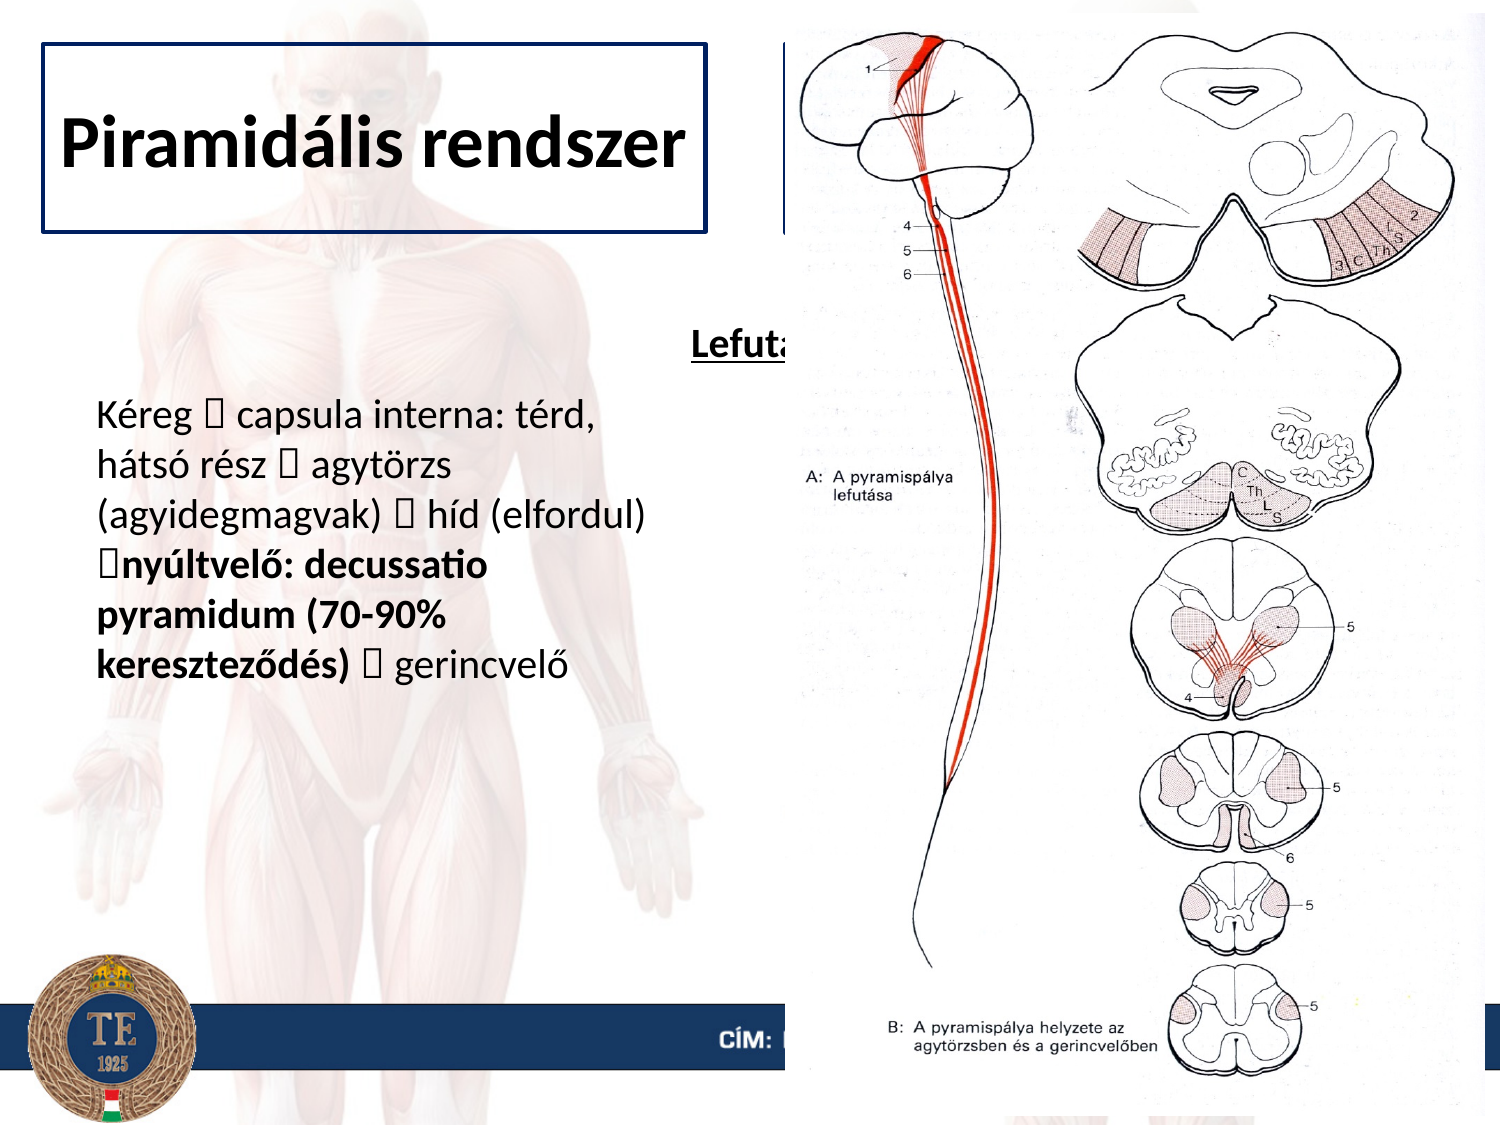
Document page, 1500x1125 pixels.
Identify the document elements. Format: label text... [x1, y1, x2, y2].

picture [0, 0, 1500, 1125]
text_box Kéreg  capsula interna: térd, hátsó rész  agytörzs (agyidegmagvak)  híd (elfordul) nyúltvelő: decussatio pyramidum (70-90% kereszteződés)  gerincvelő [6, 379, 706, 481]
text_box Piramidális rendszer [41, 42, 708, 234]
text_box Lefutás [601, 308, 780, 380]
